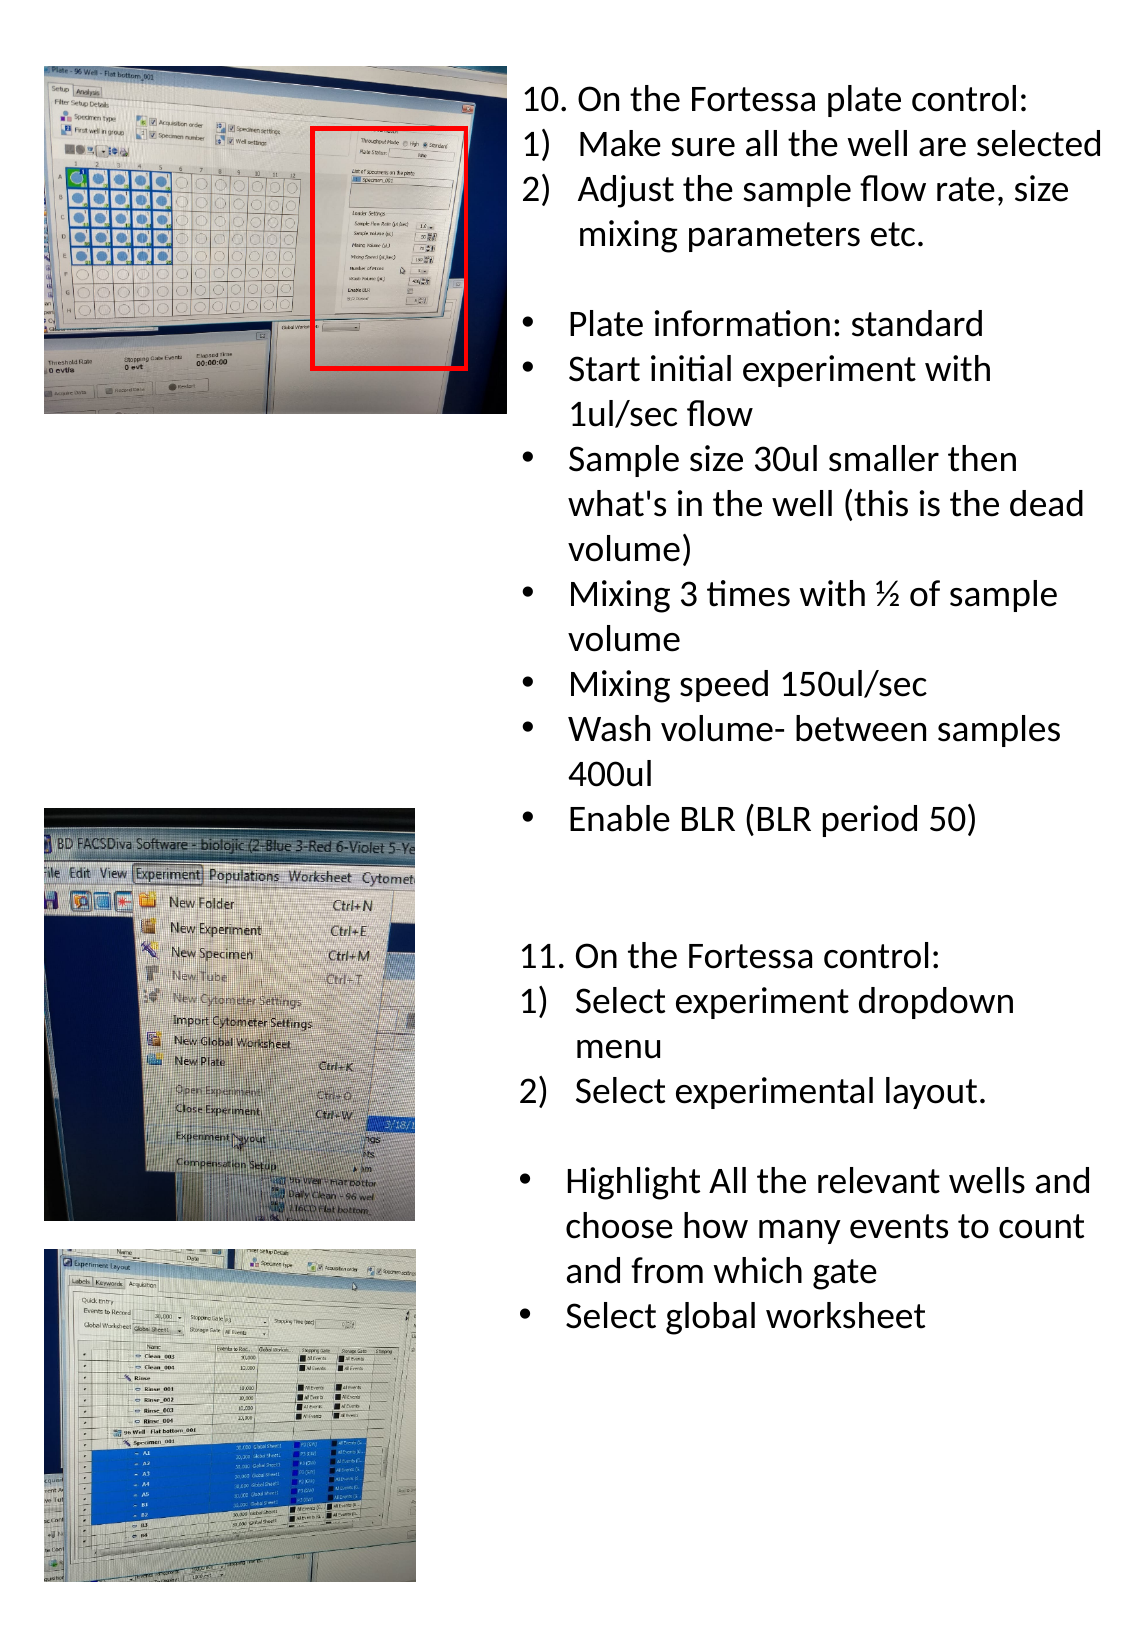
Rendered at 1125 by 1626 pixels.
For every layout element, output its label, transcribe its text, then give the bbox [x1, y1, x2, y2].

picture [44, 808, 415, 1221]
text_box 10. On the Fortessa plate control: Make sure all the well are selected Adjust the sample flow rate, size mixing parameters etc. Plate information: standard Start initial experiment with 1ul/sec flow Sample size 30ul smaller then what's in the well (this is the dead volume) Mixing 3 times with ½ of sample volume Mixing speed 150ul/sec Wash volume- between samples 400ul Enable BLR (BLR period 50) [506, 66, 1125, 892]
picture [44, 1249, 416, 1582]
text_box 11. On the Fortessa control: Select experiment dropdown menu Select experimental layout. Highlight All the relevant wells and choose how many events to count and from which gate Select global worksheet [503, 924, 1125, 1344]
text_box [44, 66, 507, 414]
